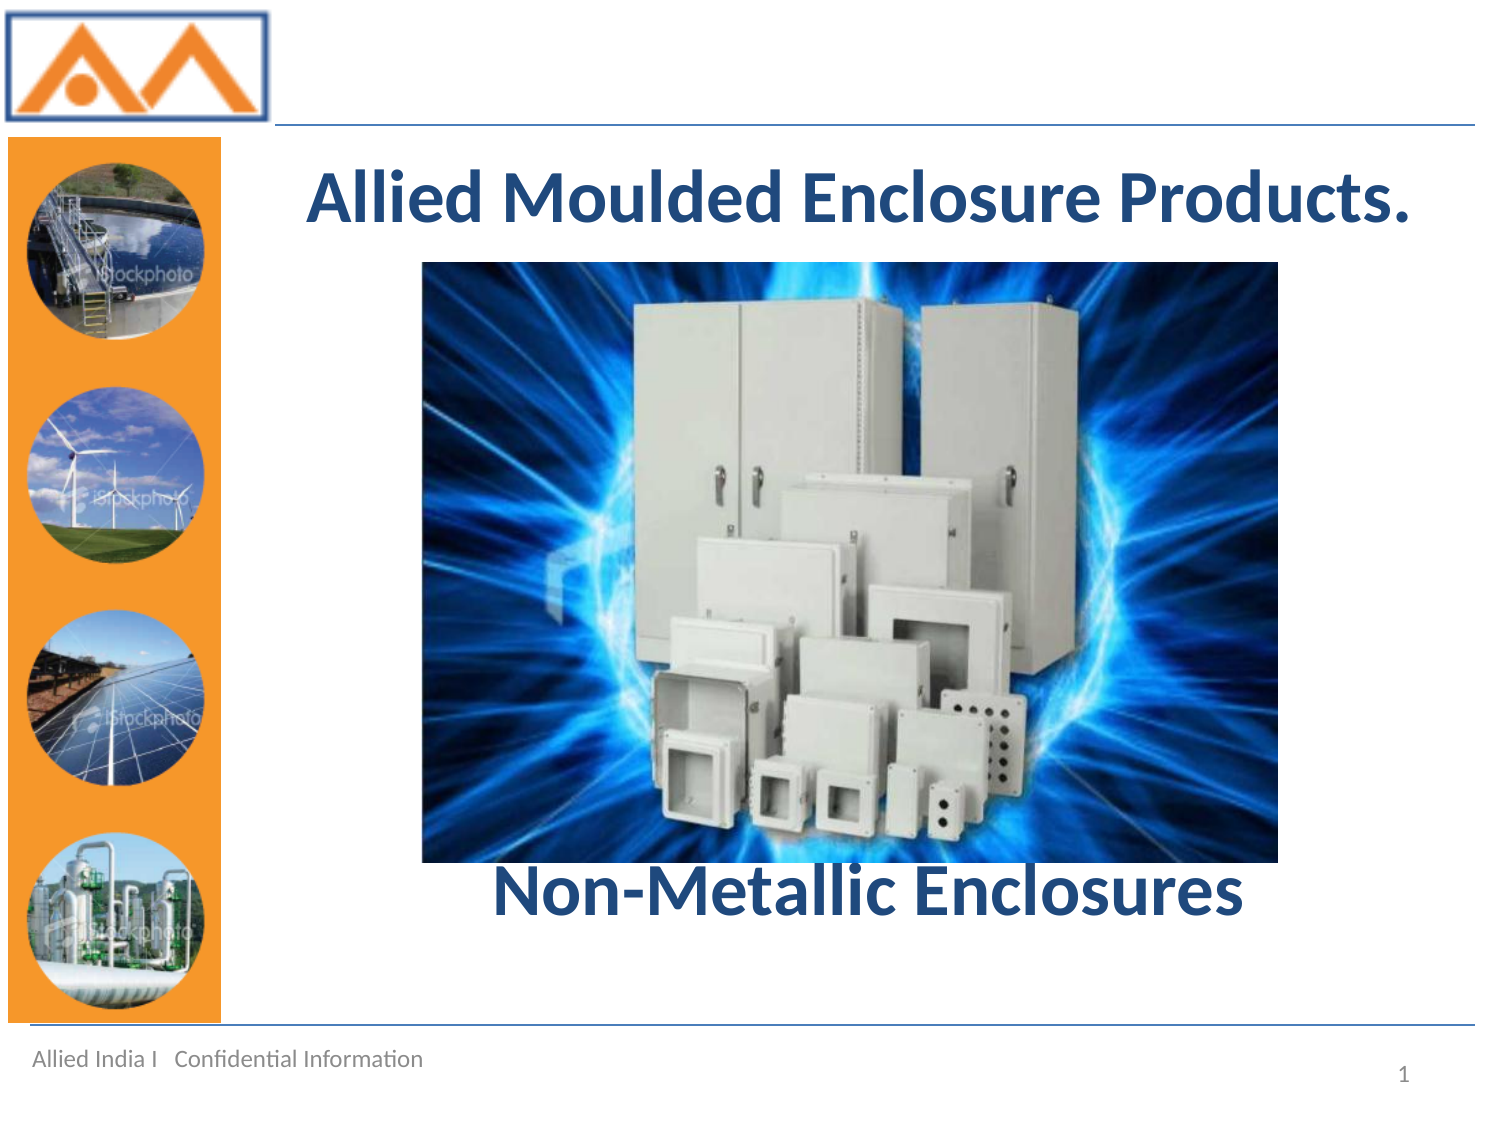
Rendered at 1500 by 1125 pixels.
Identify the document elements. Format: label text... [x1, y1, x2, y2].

text_box Allied Moulded Enclosure Products. Non-Metallic Enclosures [237, 149, 1500, 1125]
footer Allied India I Confidential Information [0, 1027, 237, 1088]
picture [0, 5, 276, 126]
picture [420, 262, 1284, 863]
picture [7, 137, 221, 1023]
